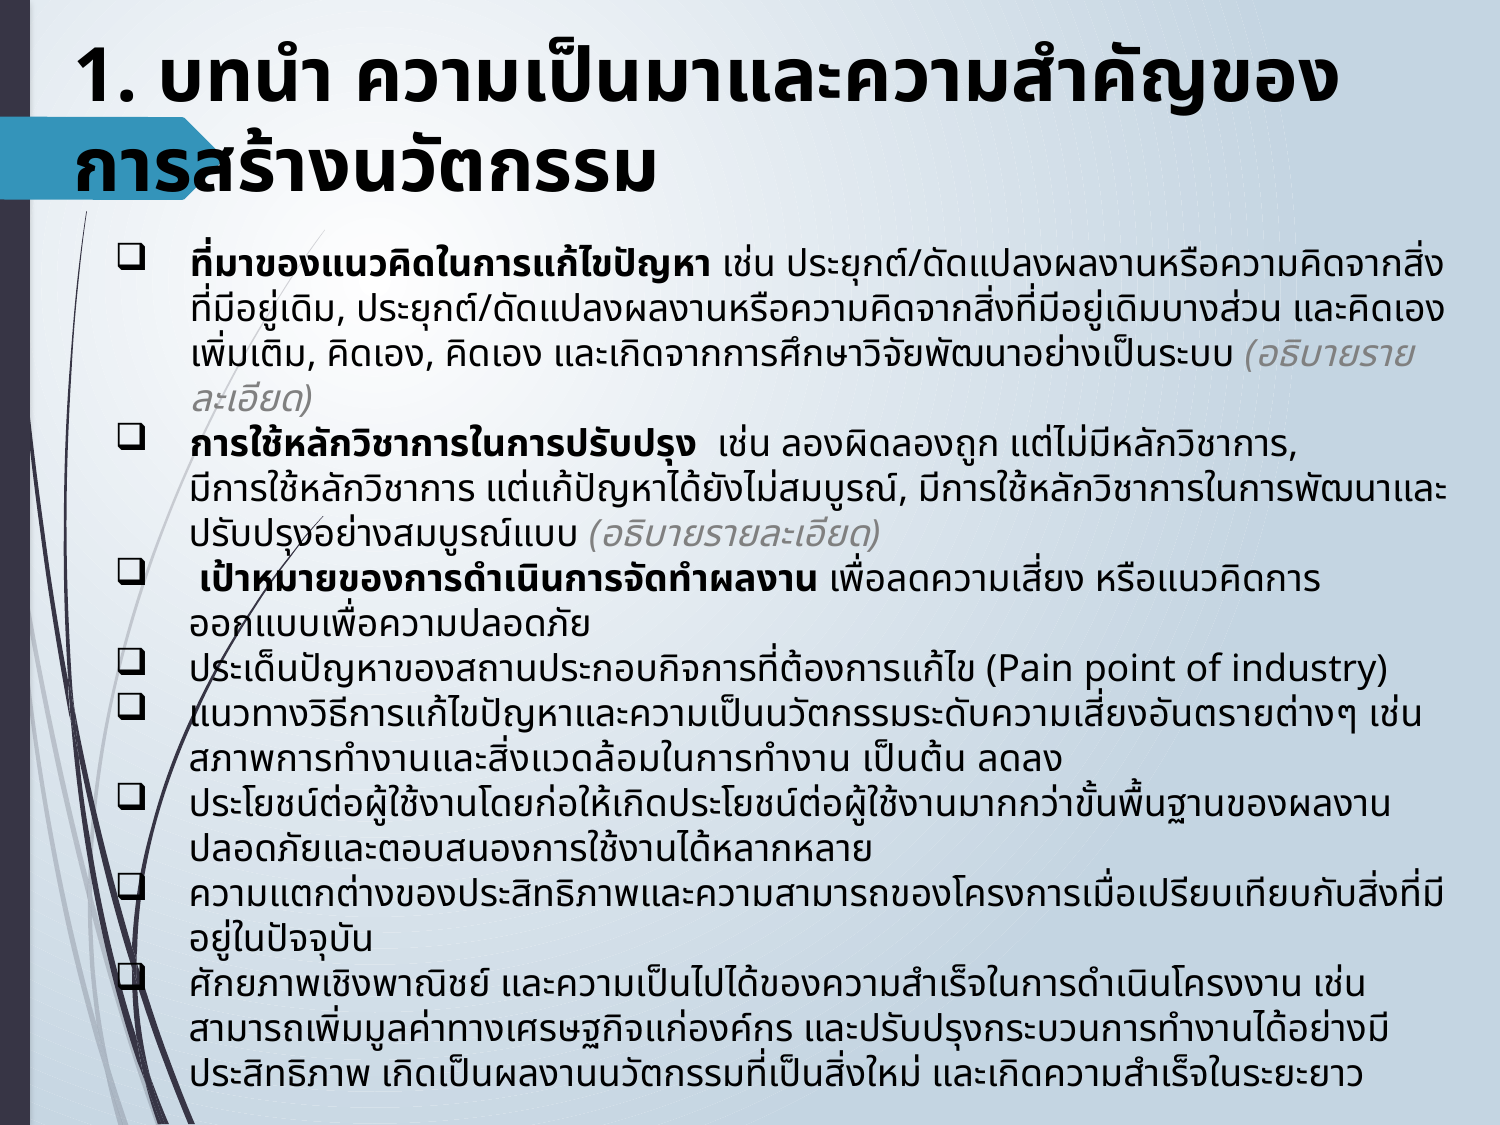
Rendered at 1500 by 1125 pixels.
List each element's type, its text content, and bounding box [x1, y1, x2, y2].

text_box ที่มาของแนวคิดในการแก้ไขปัญหา เช่น ประยุกต์/ดัดแปลงผลงานหรือความคิดจากสิ่งที่มีอยู่เดิม, ประยุกต์/ดัดแปลงผลงานหรือความคิดจากสิ่งที่มีอยู่เดิมบางส่วน และคิดเองเพิ่มเติม, คิดเอง, คิดเอง และเกิดจากการศึกษาวิจัยพัฒนาอย่างเป็นระบบ (อธิบายรายละเอียด) การใช้หลักวิชาการในการปรับปรุง เช่น ลองผิดลองถูก แต่ไม่มีหลักวิชาการ, มีการใช้หลักวิชาการ แต่แก้ปัญหาได้ยังไม่สมบูรณ์, มีการใช้หลักวิชาการในการพัฒนาและปรับปรุงอย่างสมบูรณ์แบบ (อธิบายรายละเอียด) เป้าหมายของการดำเนินการจัดทำผลงาน เพื่อลดความเสี่ยง หรือแนวคิดการออกแบบเพื่อความปลอดภัย ประเด็นปัญหาของสถานประกอบกิจการที่ต้องการแก้ไข (Pain point of industry) แนวทางวิธีการแก้ไขปัญหาและความเป็นนวัตกรรมระดับความเสี่ยงอันตรายต่างๆ เช่น สภาพการทำงานและสิ่งแวดล้อมในการทำงาน เป็นต้น ลดลง ประโยชน์ต่อผู้ใช้งานโดยก่อให้เกิดประโยชน์ต่อผู้ใช้งานมากกว่าขั้นพื้นฐานของผลงาน ปลอดภัยและตอบสนองการใช้งานได้หลากหลาย ความแตกต่างของประสิทธิภาพและความสามารถของโครงการเมื่อเปรียบเทียบกับสิ่งที่มีอยู่ในปัจจุบัน ศักยภาพเชิงพาณิชย์ และความเป็นไปได้ของความสำเร็จในการดำเนินโครงงาน เช่น สามารถเพิ่มมูลค่าทางเศรษฐกิจแก่องค์กร และปรับปรุงกระบวนการทำงานได้อย่างมีประสิทธิภาพ เกิดเป็นผลงานนวัตกรรมที่เป็นสิ่งใหม่ และเกิดความสำเร็จในระยะยาว [100, 231, 1465, 1102]
text_box 1. บทนำ ความเป็นมาและความสำคัญของการสร้างนวัตกรรม [58, 19, 1394, 214]
